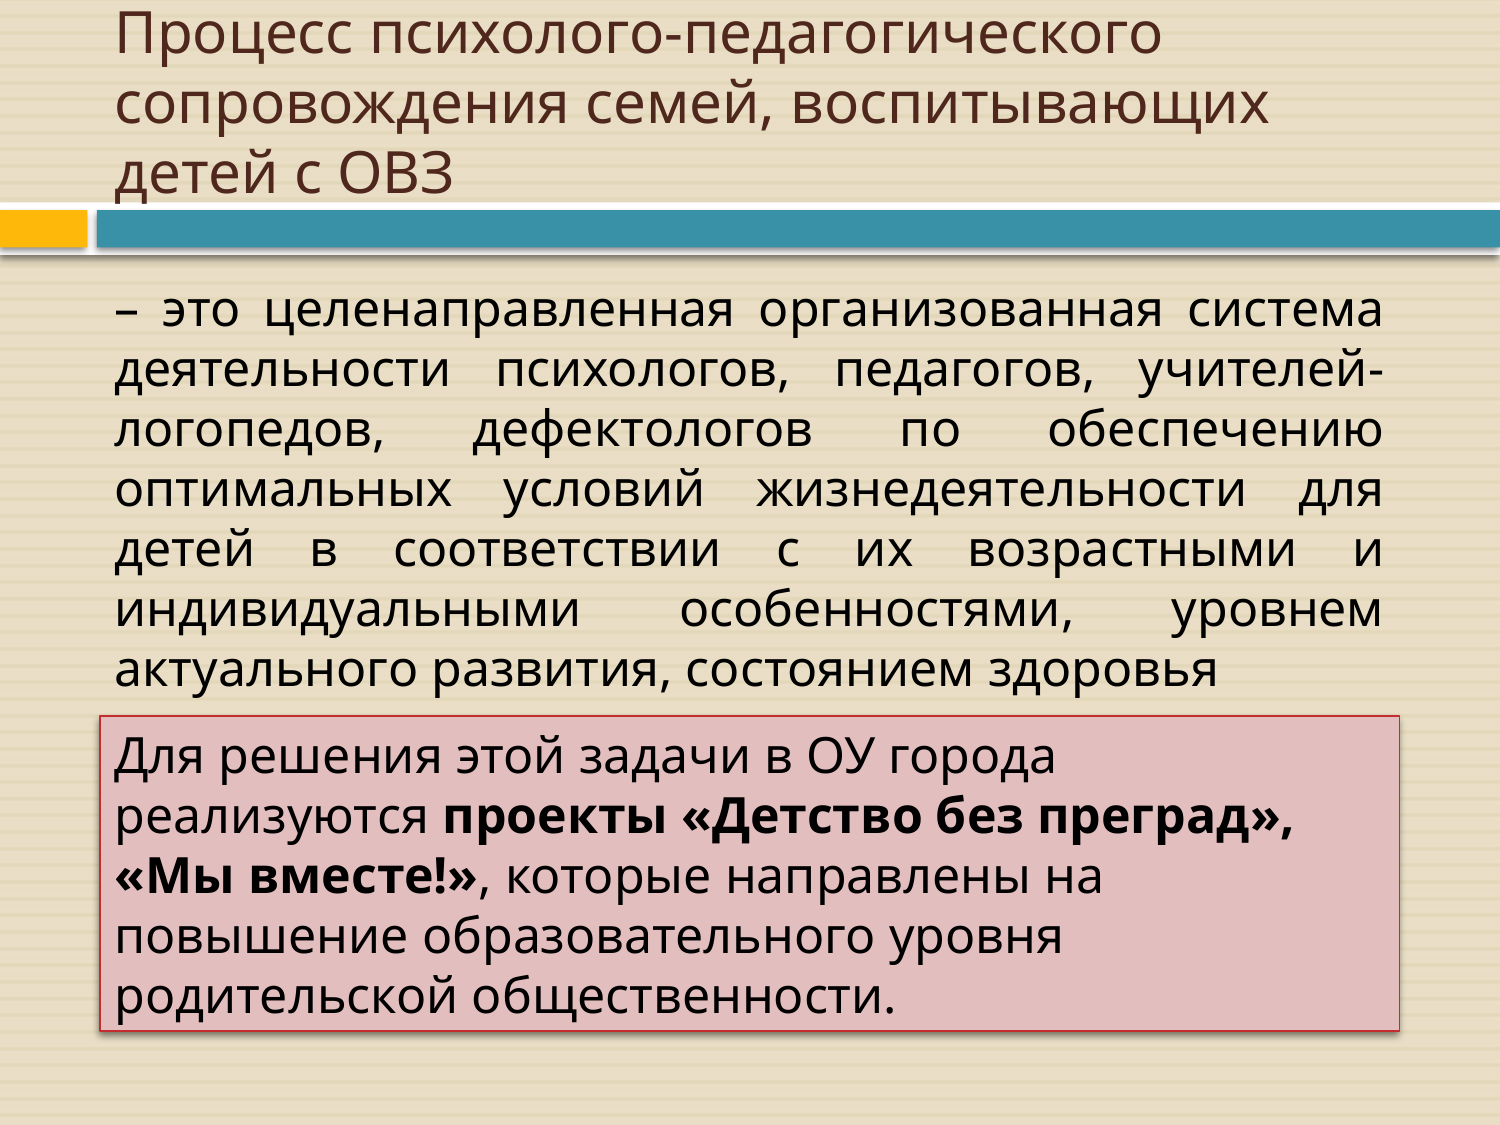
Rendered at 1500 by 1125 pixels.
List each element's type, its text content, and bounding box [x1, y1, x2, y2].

text_box – это целенаправленная организованная система деятельности психологов, педагогов, учителей-логопедов, дефектологов по обеспечению оптимальных условий жизнедеятельности для детей в соответствии с их возрастными и индивидуальными особенностями, уровнем актуального развития, состоянием здоровья [99, 268, 1400, 704]
text_box Для решения этой задачи в ОУ города реализуются проекты «Детство без преград», «Мы вместе!», которые направлены на повышение образовательного уровня родительской общественности. [99, 715, 1400, 1032]
title Процесс психолого-педагогического сопровождения семей, воспитывающих детей с ОВЗ [99, 0, 1438, 200]
